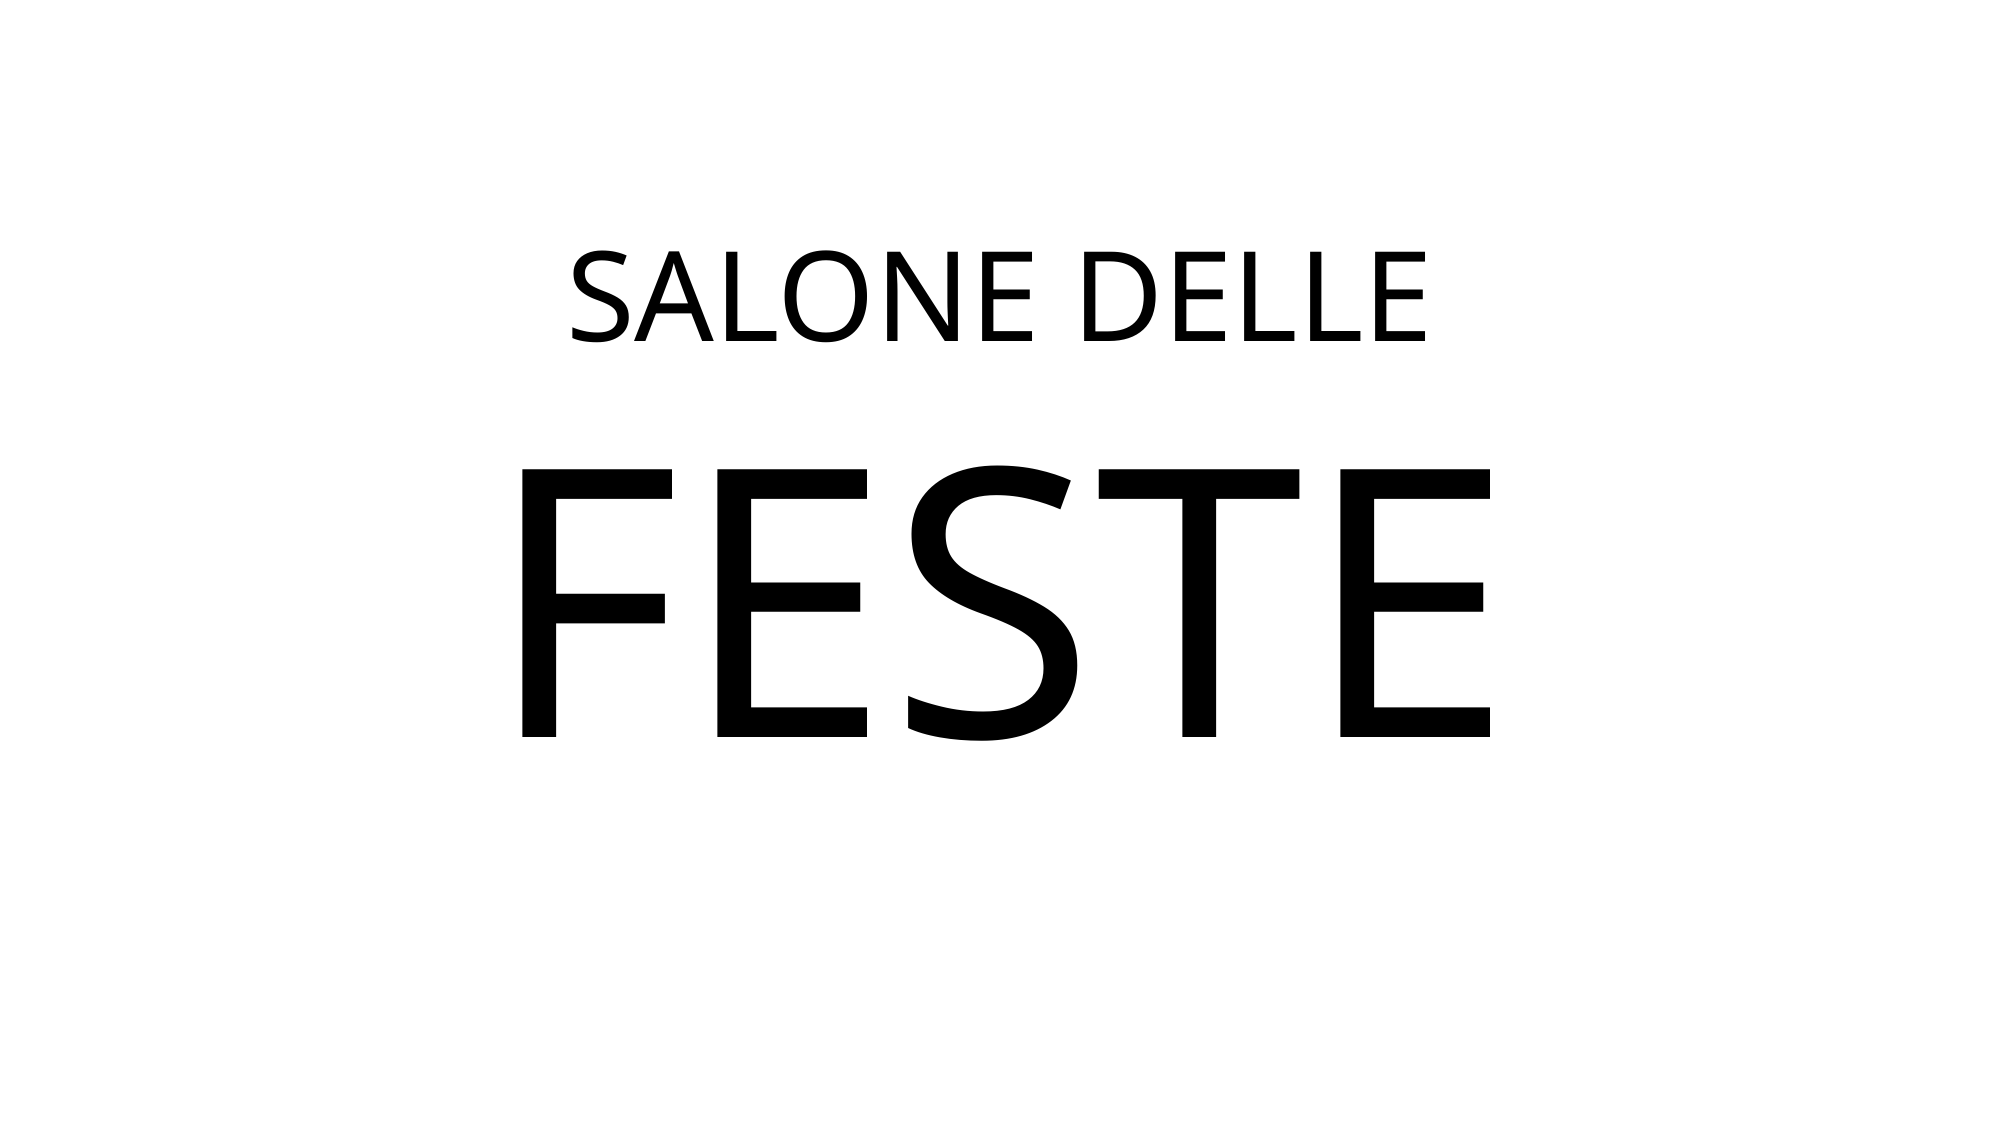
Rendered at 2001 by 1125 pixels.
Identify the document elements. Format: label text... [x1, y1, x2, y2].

title SALONE DELLE FESTE [137, 329, 1863, 723]
